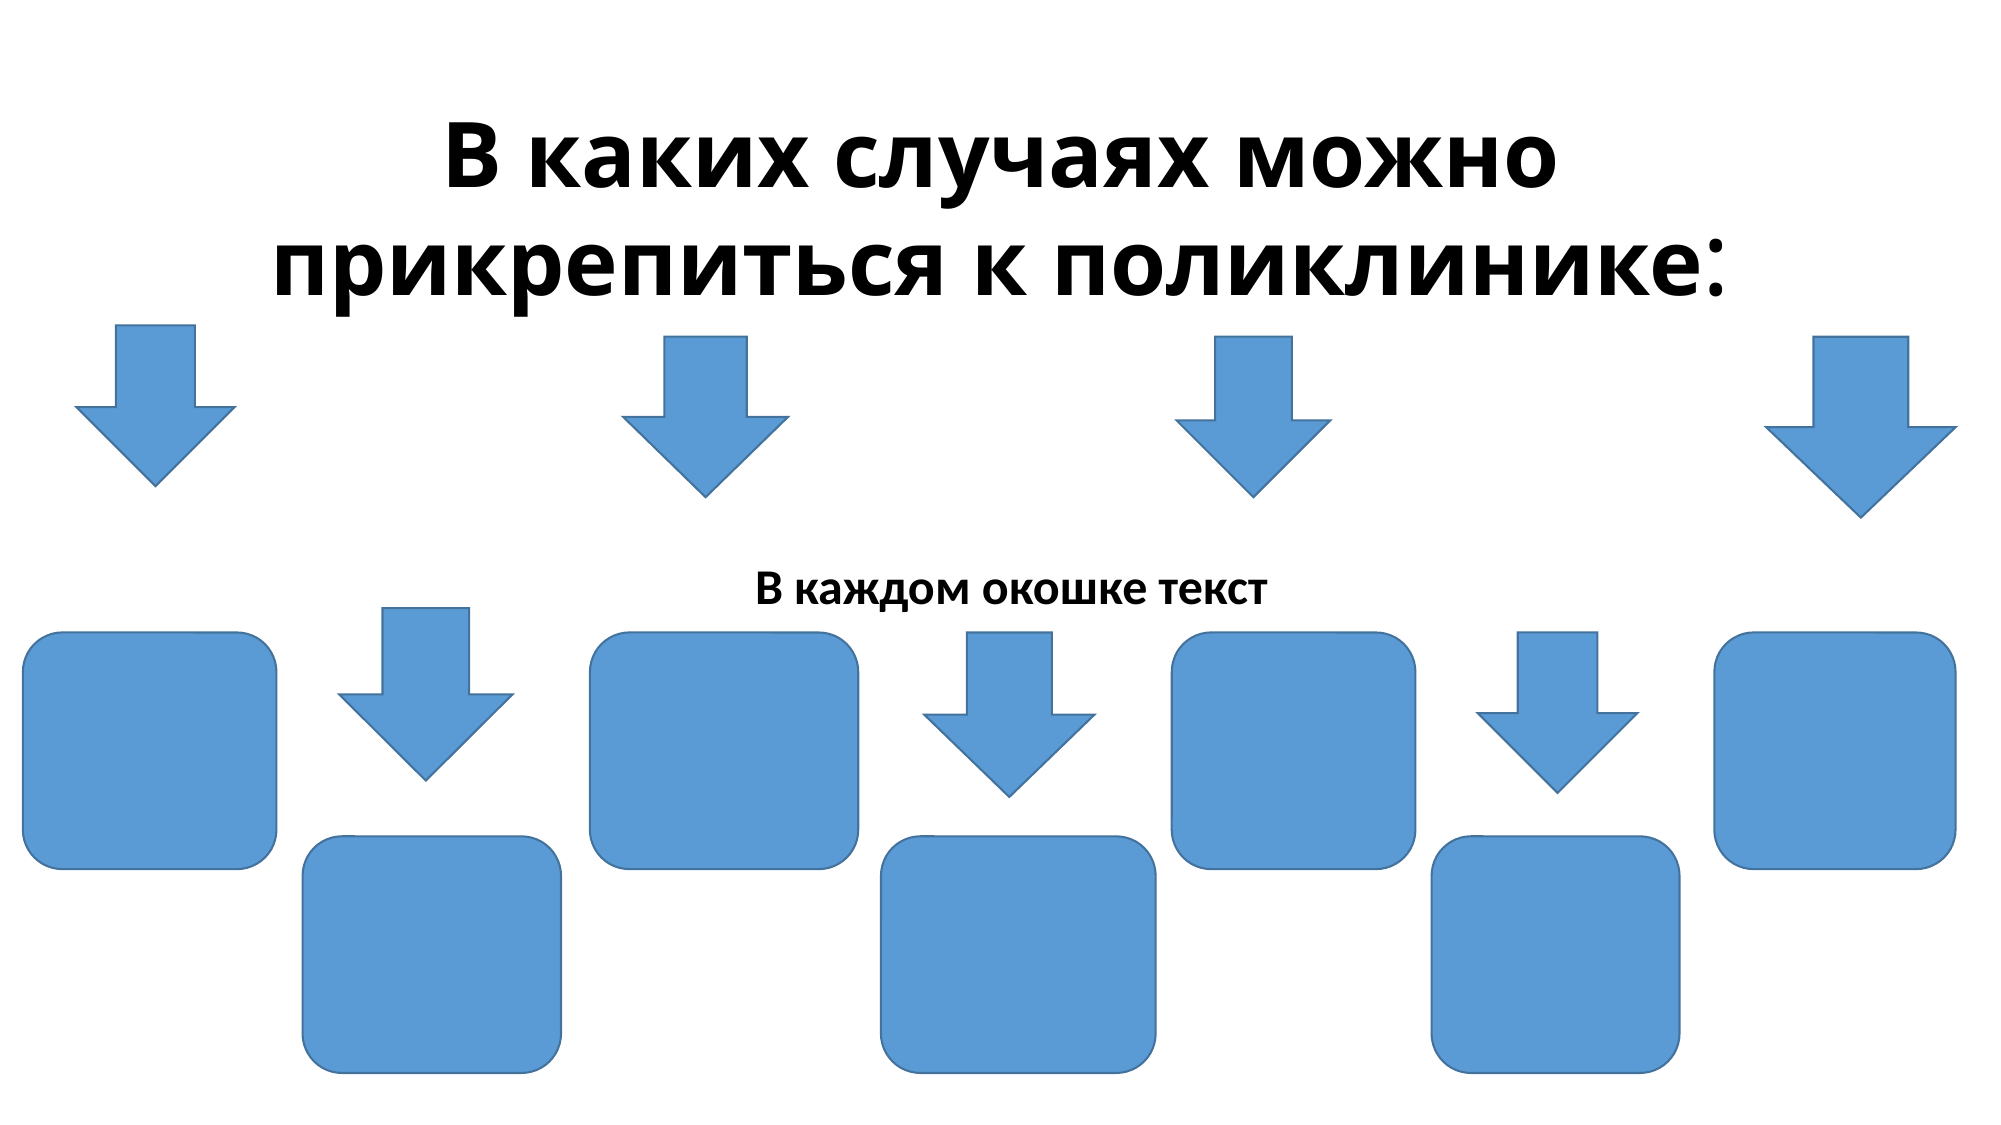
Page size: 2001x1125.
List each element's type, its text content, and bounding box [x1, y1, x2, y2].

text_box [1475, 631, 1640, 795]
subtitle В каждом окошке текст [57, 553, 1965, 937]
text_box [73, 324, 238, 488]
text_box [21, 631, 278, 871]
text_box [1763, 335, 1959, 520]
text_box [921, 631, 1097, 799]
title В каких случаях можно прикрепиться к поликлинике: [249, 57, 1750, 326]
text_box [620, 335, 791, 499]
text_box [301, 835, 563, 1075]
text_box [879, 835, 1157, 1075]
text_box [588, 631, 860, 871]
text_box [1170, 631, 1417, 871]
text_box [336, 607, 515, 783]
text_box [1713, 631, 1957, 871]
text_box [1430, 835, 1681, 1075]
text_box [1174, 335, 1333, 499]
